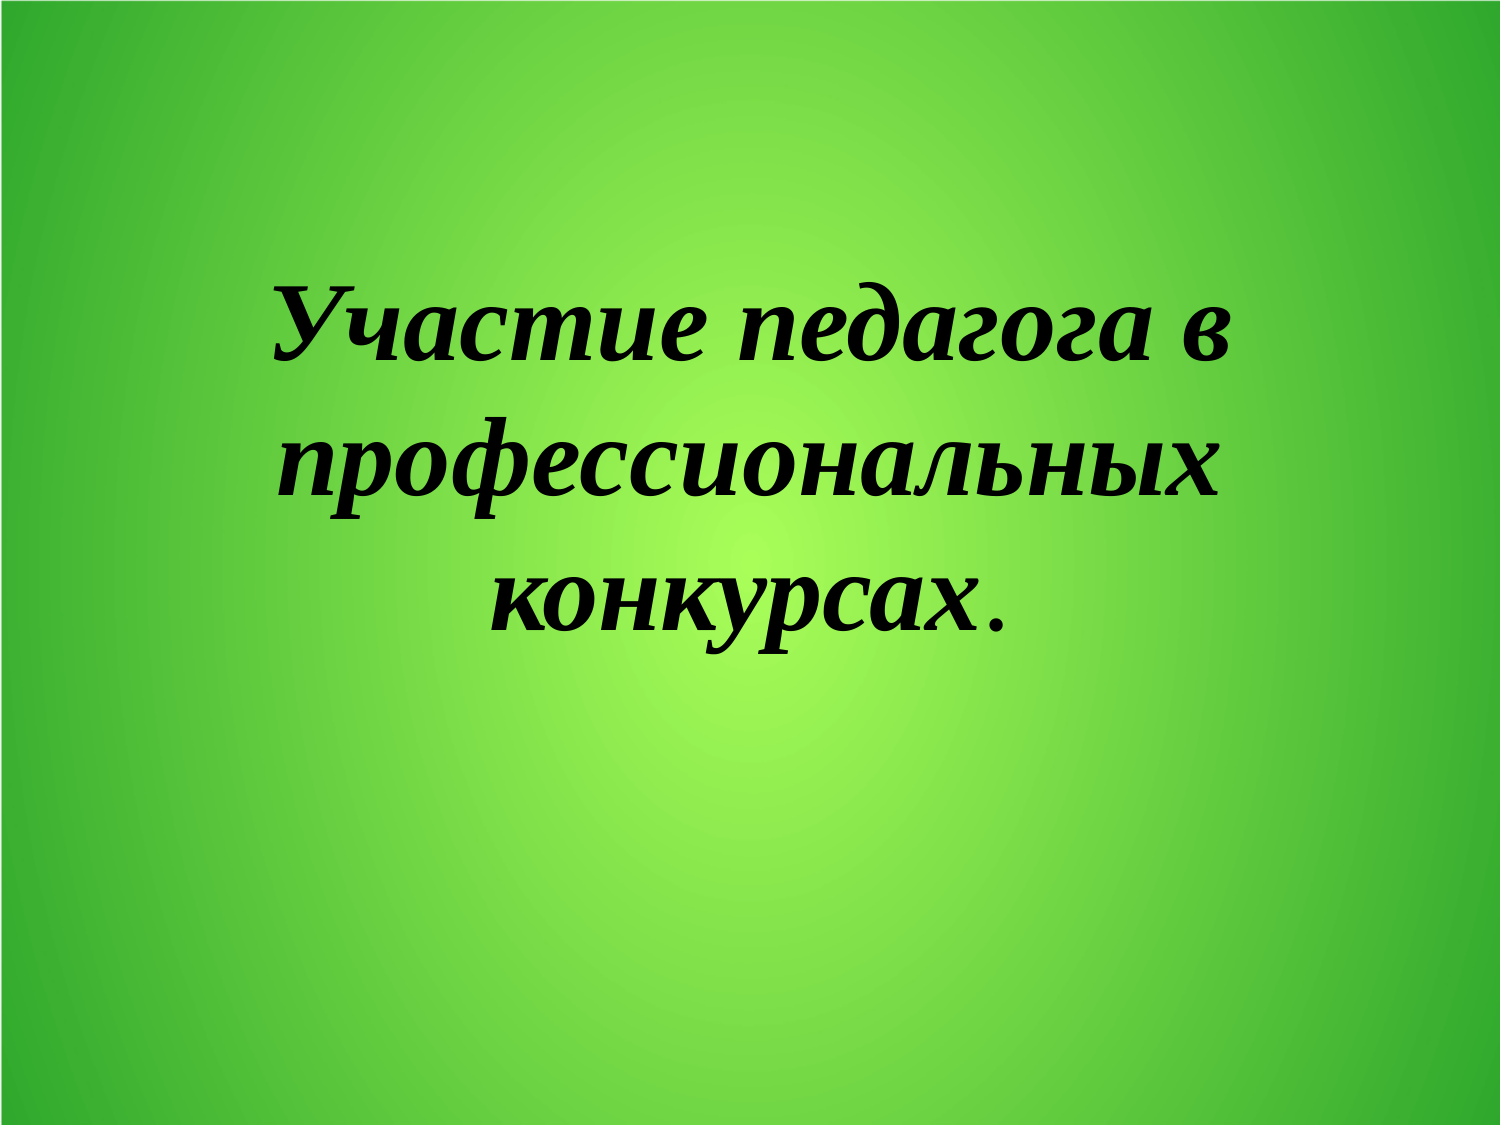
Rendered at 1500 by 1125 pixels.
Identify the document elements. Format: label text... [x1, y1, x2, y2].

picture [0, 0, 1500, 1125]
text_box Участие педагога в профессиональных конкурсах. [75, 45, 1425, 856]
